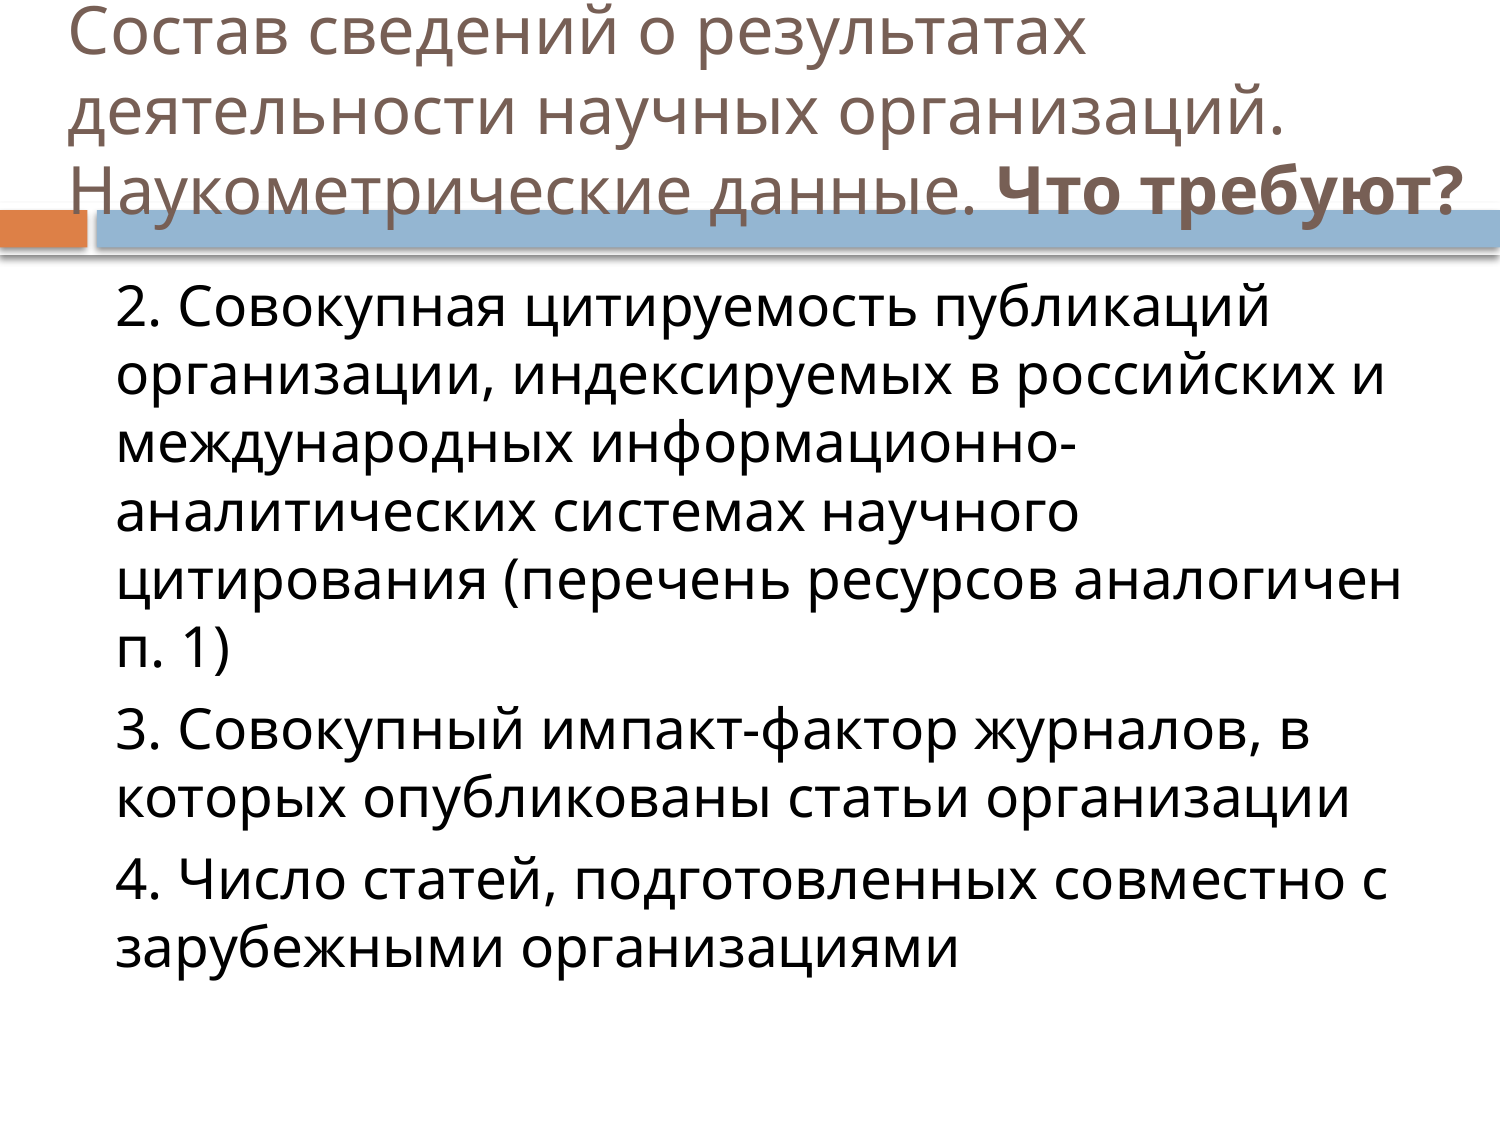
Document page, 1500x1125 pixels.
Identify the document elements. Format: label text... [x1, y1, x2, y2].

list 2. Совокупная цитируемость публикаций организации, индексируемых в российских и международных информационно-аналитических системах научного цитирования (перечень ресурсов аналогичен п. 1) 3. Совокупный импакт-фактор журналов, в которых опубликованы статьи организации 4. Число статей, подготовленных совместно с зарубежными организациями [100, 262, 1438, 1000]
title Состав сведений о результатах деятельности научных организаций. Наукометрические данные. Что требуют? [53, 7, 1483, 209]
